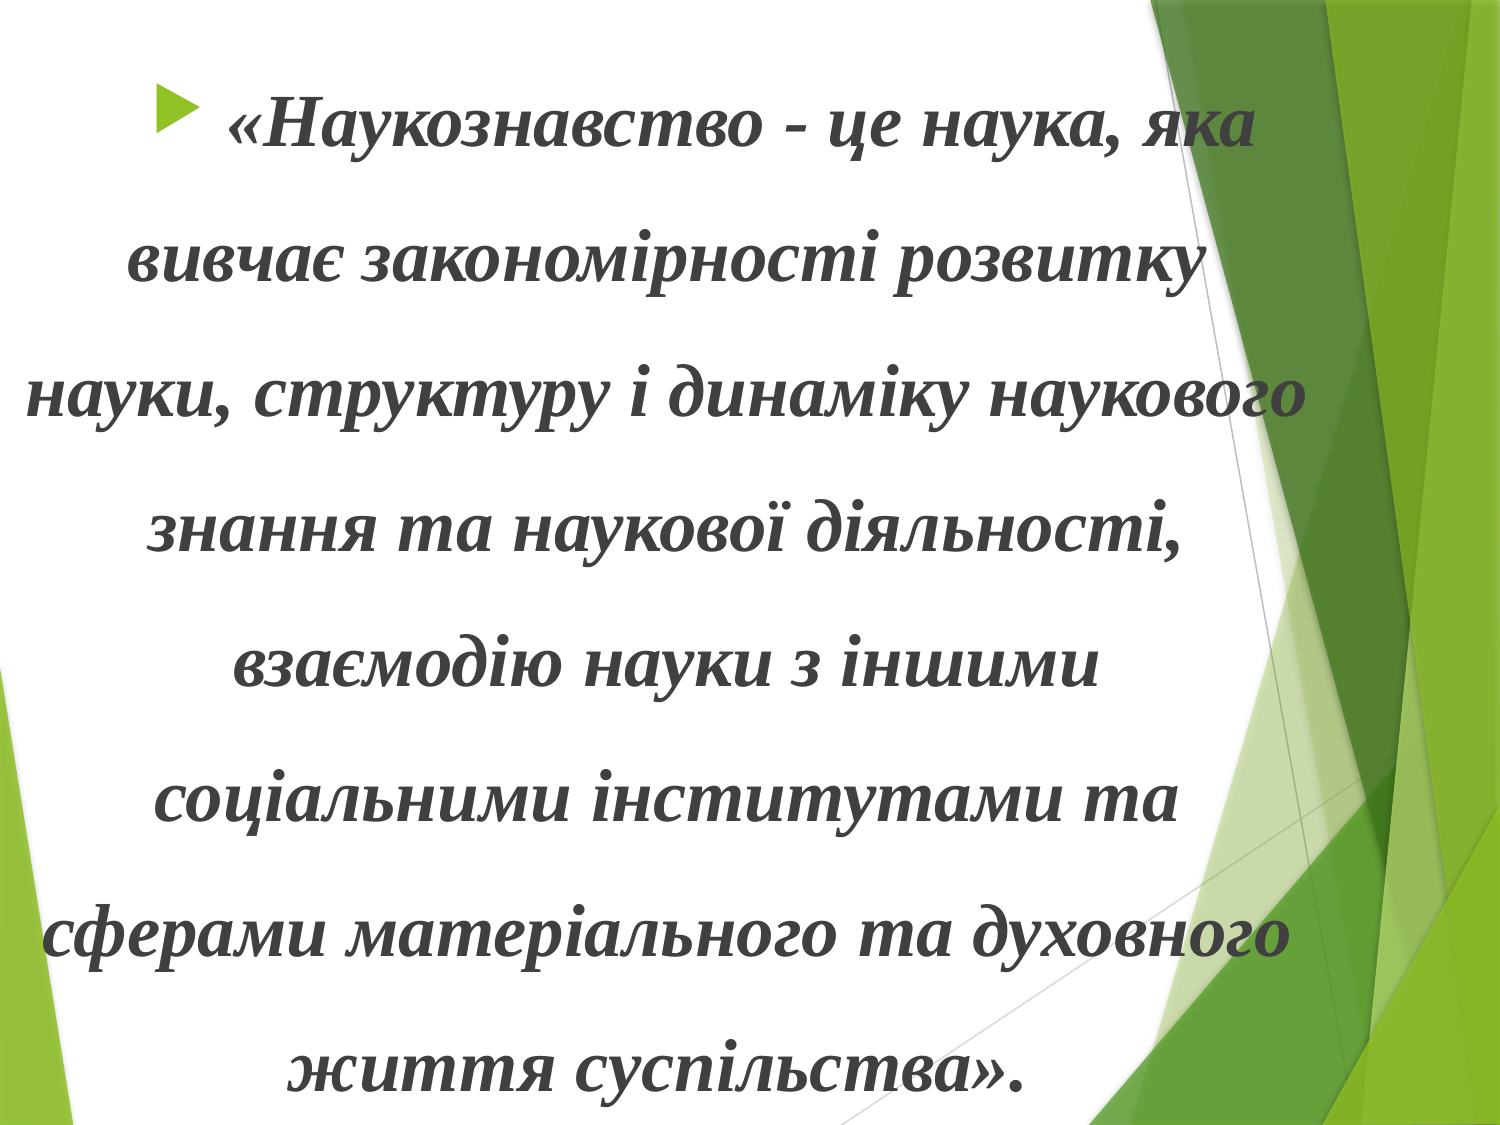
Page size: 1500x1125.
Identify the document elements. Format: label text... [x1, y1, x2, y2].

list «Наукознавство - це наука, яка вивчає закономірності розвитку науки, структуру і динаміку наукового знання та наукової діяльності, взаємодію науки з іншими соціальними інститутами та сферами матеріального та духовного життя суспільства». [0, 19, 1424, 1125]
